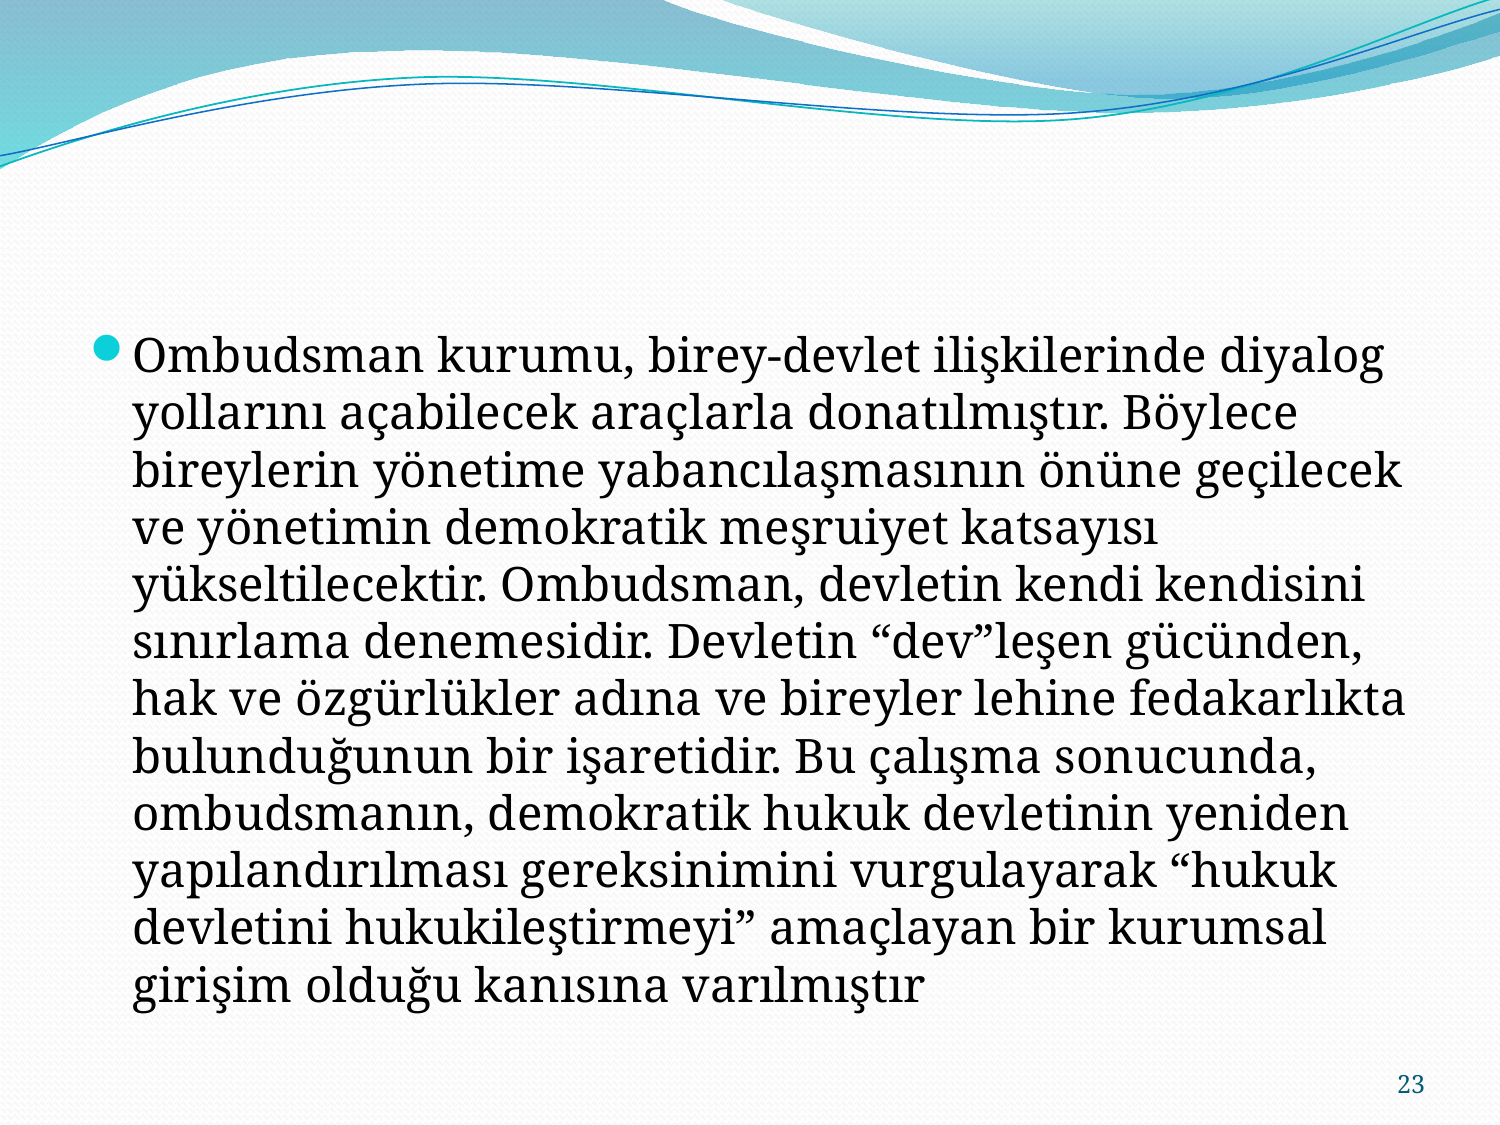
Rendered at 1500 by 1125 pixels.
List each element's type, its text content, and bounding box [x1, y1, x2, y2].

list Ombudsman kurumu, birey-devlet ilişkilerinde diyalog yollarını açabilecek araçlarla donatılmıştır. Böy­lece bireylerin yönetime yabancılaşmasının önüne geçilecek ve yöneti­min demokratik meşruiyet katsayısı yükseltilecektir. Ombudsman, devletin kendi kendisini sınırlama dene­mesidir. Devletin “dev”leşen gücünden, hak ve özgürlükler adına ve bireyler lehine fedakarlıkta bulunduğunun bir işaretidir. Bu çalışma sonucunda, ombudsmanın, demokratik hukuk devletinin yeniden yapılandırılması gerek­sinimini vurgulayarak “hukuk devletini hukukileştirmeyi” amaçlayan bir kurumsal girişim olduğu kanısına varılmıştır [75, 317, 1425, 1038]
slide_number 23 [1299, 1042, 1425, 1103]
